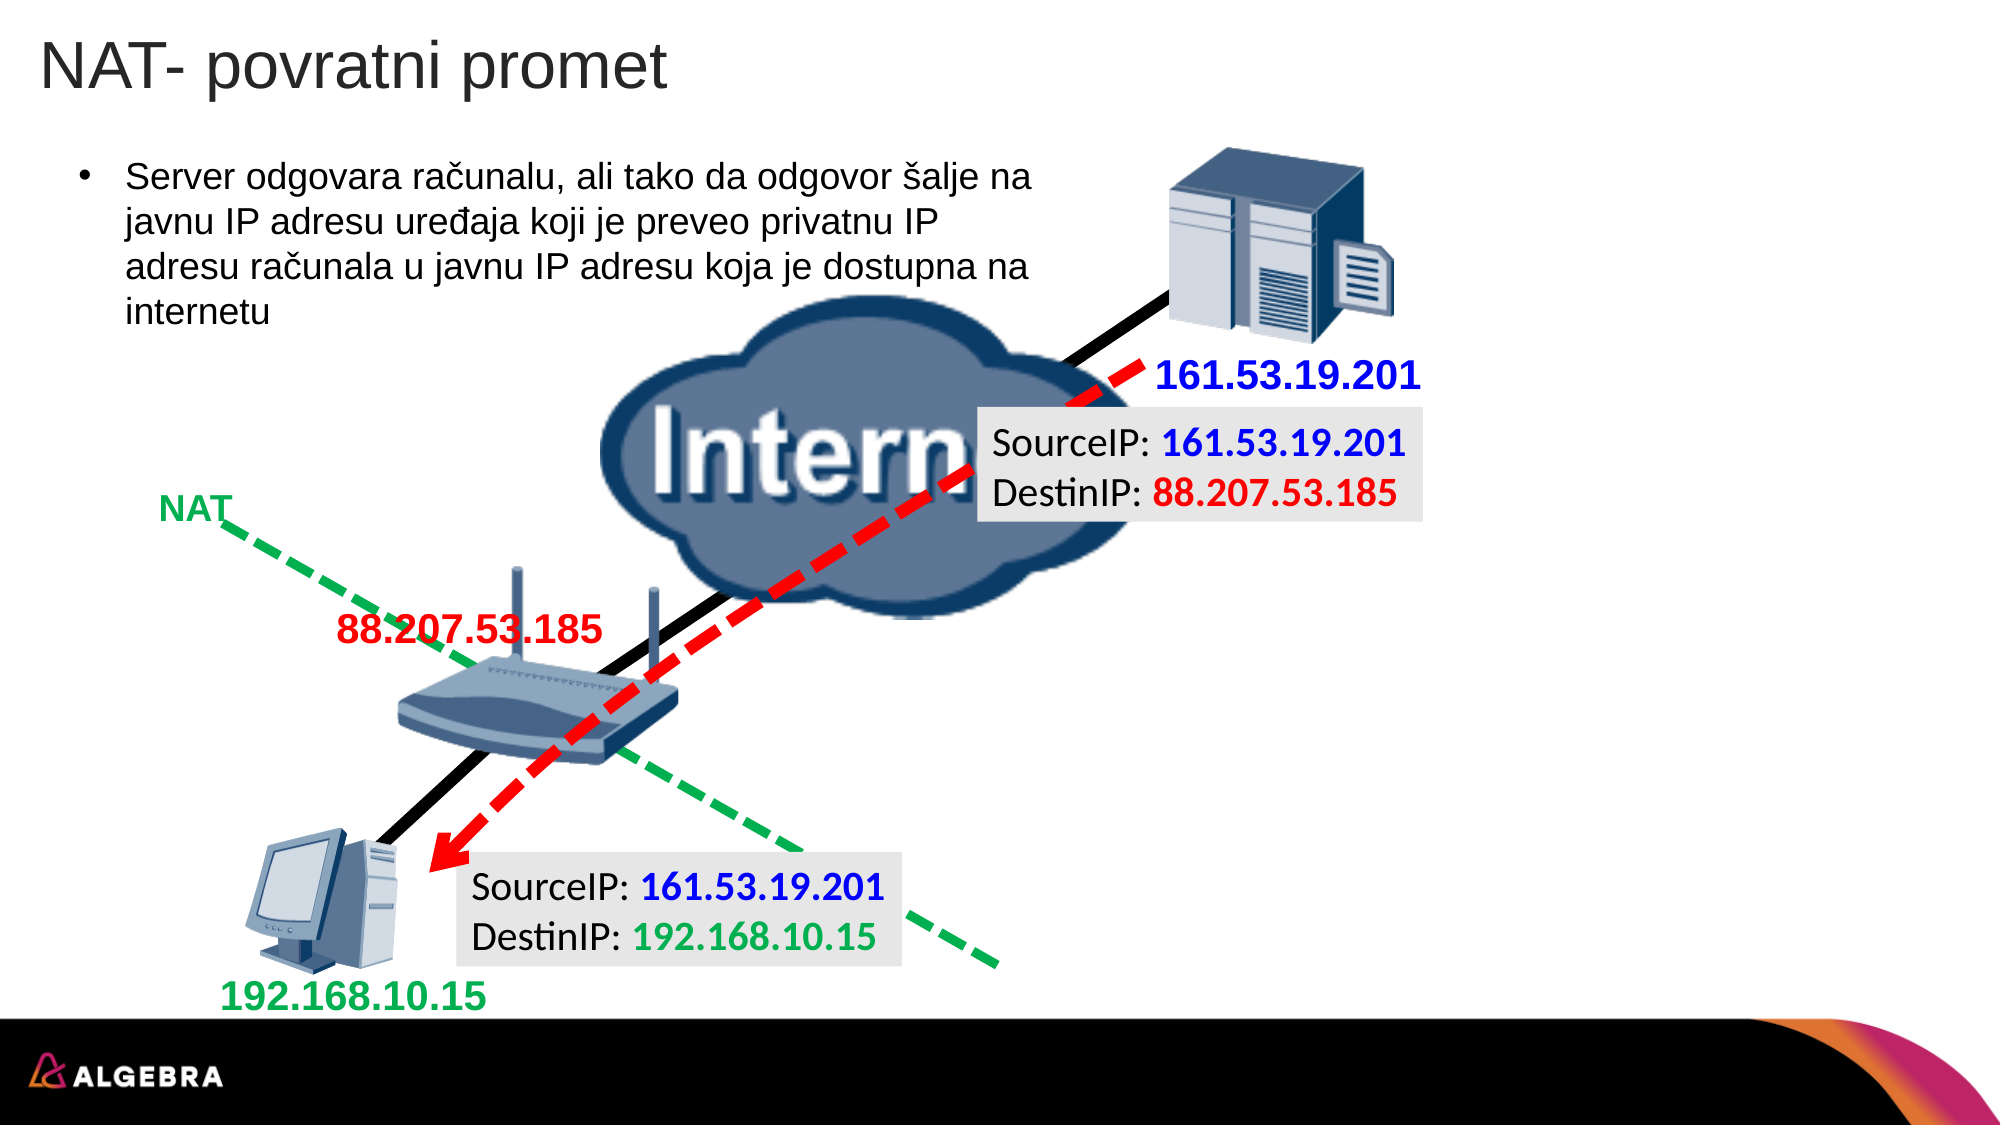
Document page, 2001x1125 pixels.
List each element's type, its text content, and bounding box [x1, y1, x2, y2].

text_box 192.168.10.15 [205, 961, 564, 1027]
text_box NAT [143, 476, 248, 536]
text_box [321, 719, 518, 900]
title NAT- povratni promet [39, 23, 1813, 200]
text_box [222, 523, 538, 968]
text_box Server odgovara računalu, ali tako da odgovor šalje na javnu IP adresu uređaja koji je preveo privatnu IP adresu računala u javnu IP adresu koja je dostupna na internetu [63, 144, 1064, 339]
text_box 161.53.19.201 [1227, 340, 1479, 406]
picture [0, 0, 2001, 1125]
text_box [538, 258, 1227, 720]
text_box SourceIP: 161.53.19.201 DestinIP: 88.207.53.185 [1227, 406, 1423, 522]
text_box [399, 720, 1003, 968]
